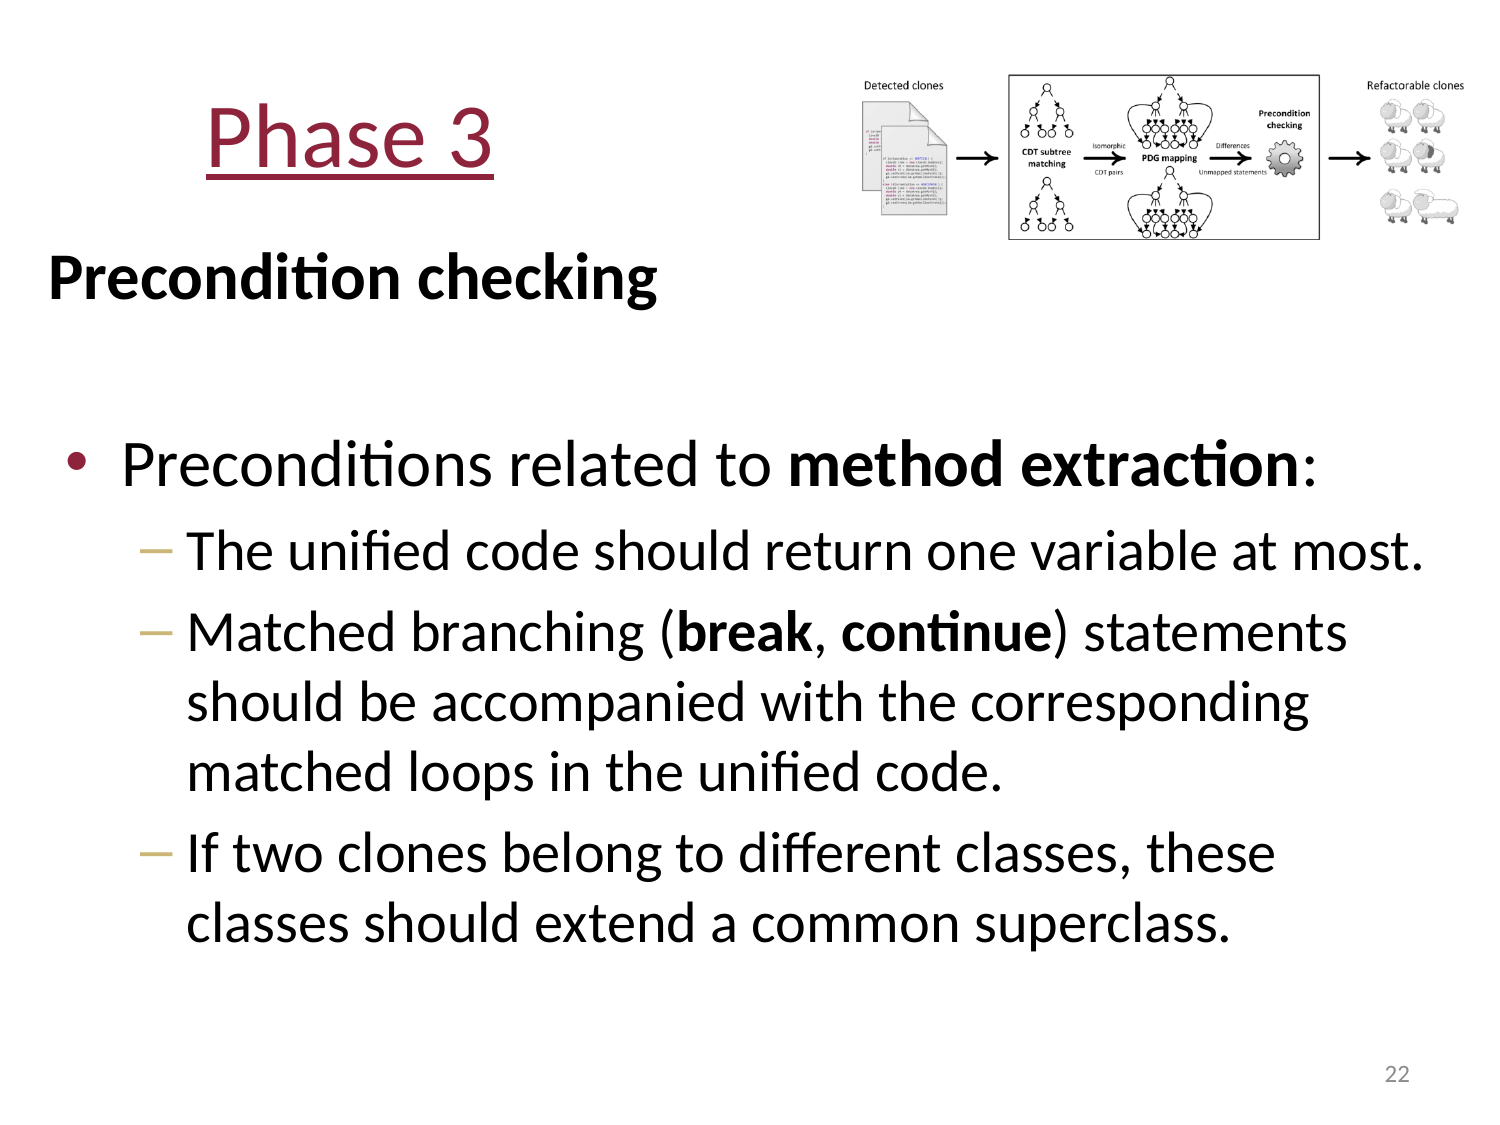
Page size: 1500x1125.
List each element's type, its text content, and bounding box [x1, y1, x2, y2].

picture [862, 74, 1465, 241]
list Preconditions related to method extraction: The unified code should return one variable at most. Matched branching (break, continue) statements should be accompanied with the corresponding matched loops in the unified code. If two clones belong to different classes, these classes should extend a common superclass. [50, 412, 1450, 1000]
slide_number 22 [1074, 1042, 1425, 1103]
text_box Precondition checking [33, 224, 867, 325]
text_box Phase 3 [49, 37, 650, 224]
